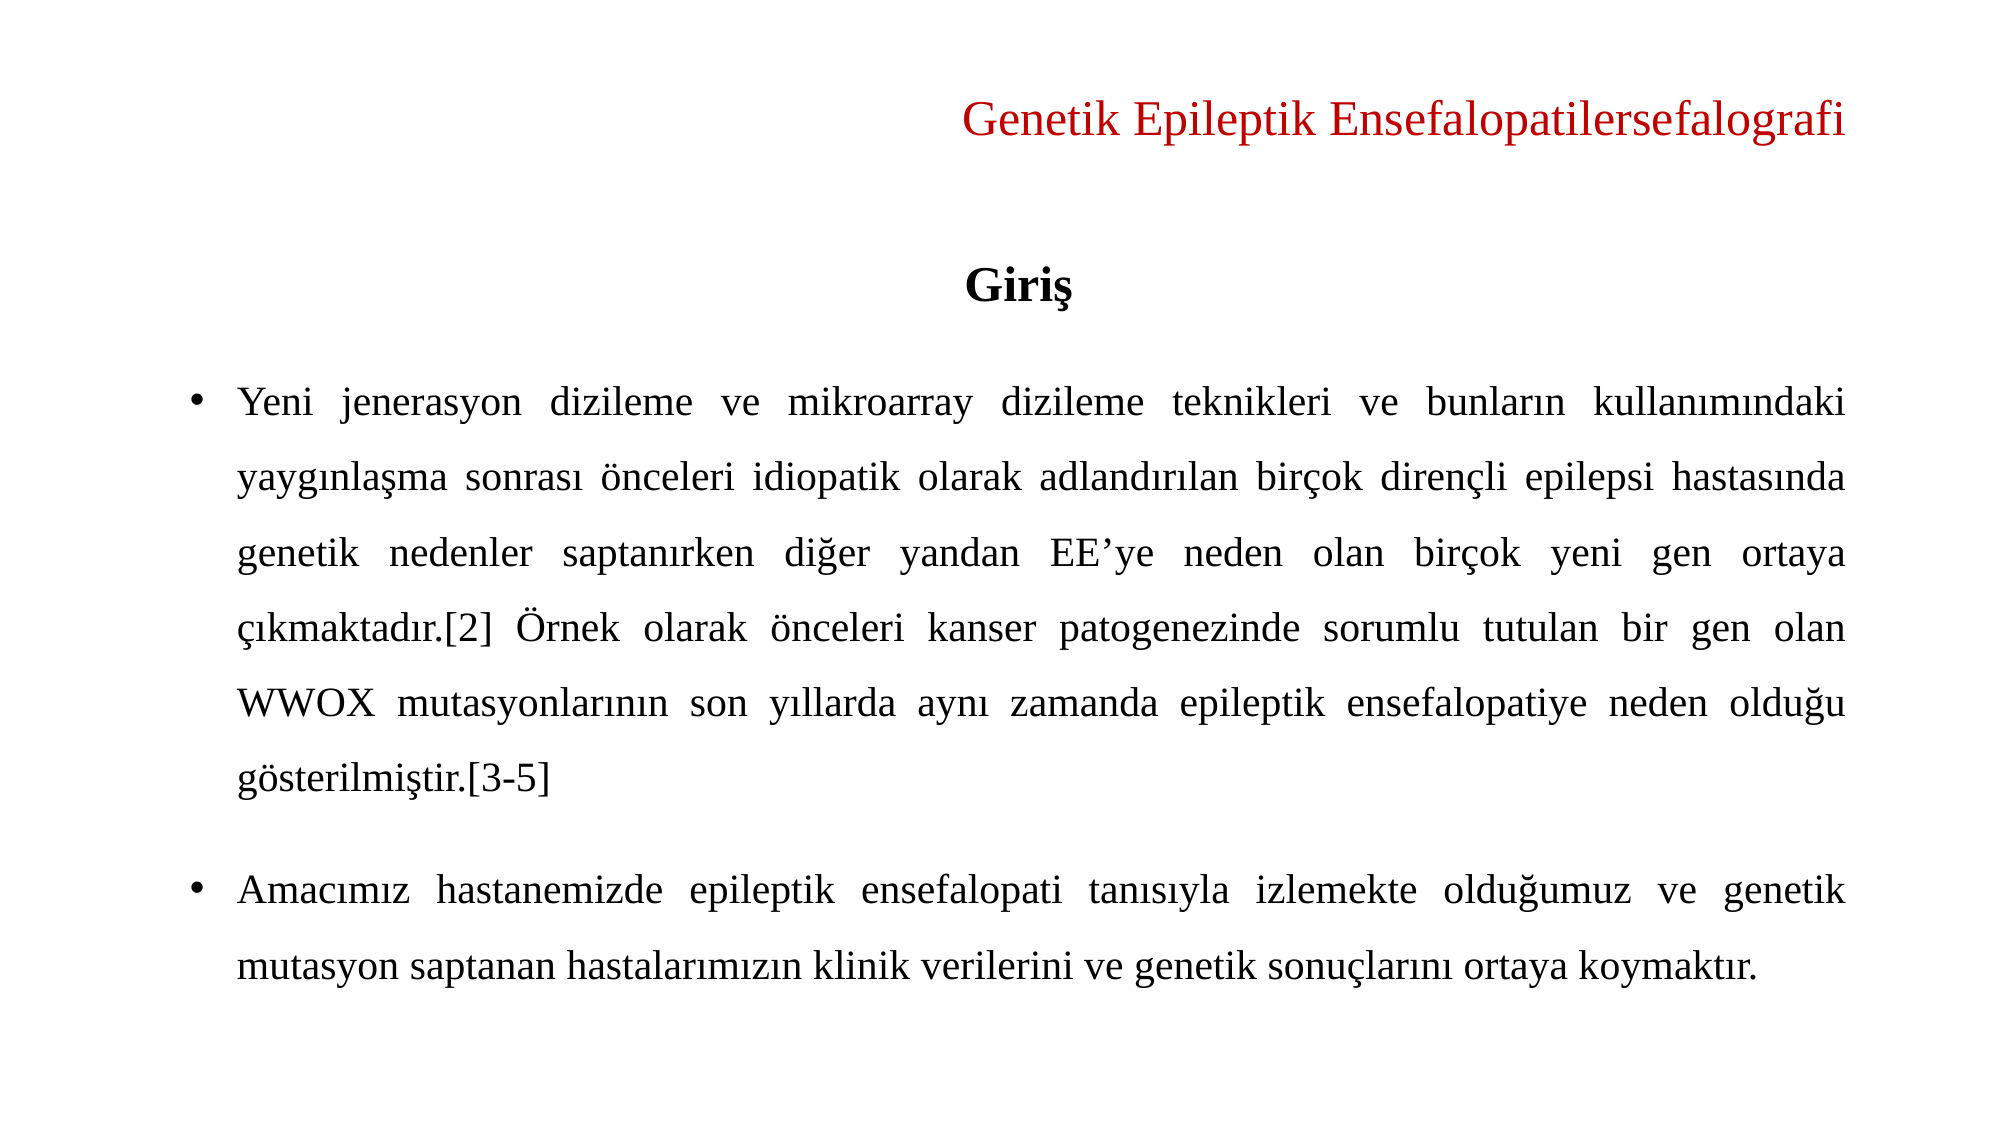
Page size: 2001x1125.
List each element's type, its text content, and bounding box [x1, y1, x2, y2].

list Giriş Yeni jenerasyon dizileme ve mikroarray dizileme teknikleri ve bunların kullanımındaki yaygınlaşma sonrası önceleri idiopatik olarak adlandırılan birçok dirençli epilepsi hastasında genetik nedenler saptanırken diğer yandan EE’ye neden olan birçok yeni gen ortaya çıkmaktadır.[2] Örnek olarak önceleri kanser patogenezinde sorumlu tutulan bir gen olan WWOX mutasyonlarının son yıllarda aynı zamanda epileptik ensefalopatiye neden olduğu gösterilmiştir.[3-5] Amacımız hastanemizde epileptik ensefalopati tanısıyla izlemekte olduğumuz ve genetik mutasyon saptanan hastalarımızın klinik verilerini ve genetik sonuçlarını ortaya koymaktır. [137, 213, 1863, 1014]
title Genetik Epileptik Ensefalopatilersefalografi [137, 59, 1863, 180]
